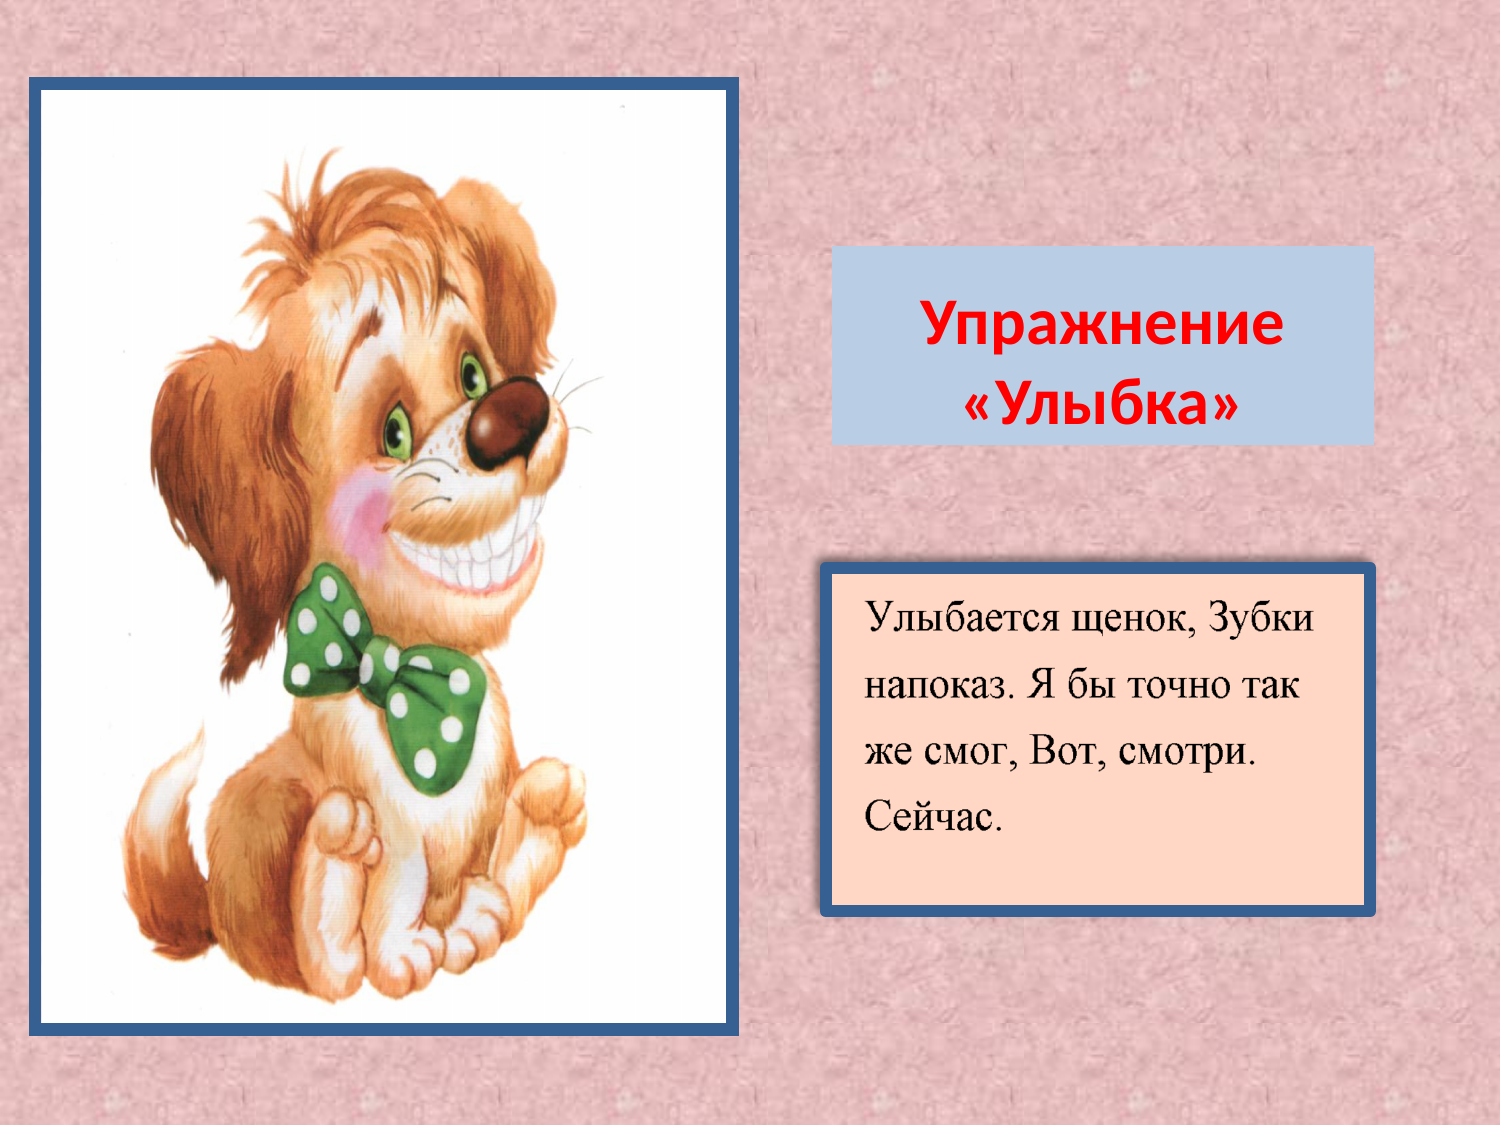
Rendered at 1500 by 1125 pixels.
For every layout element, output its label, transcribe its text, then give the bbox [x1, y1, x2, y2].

title Упражнение «Улыбка» [831, 245, 1375, 446]
picture [0, 0, 1500, 1125]
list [41, 89, 727, 1024]
